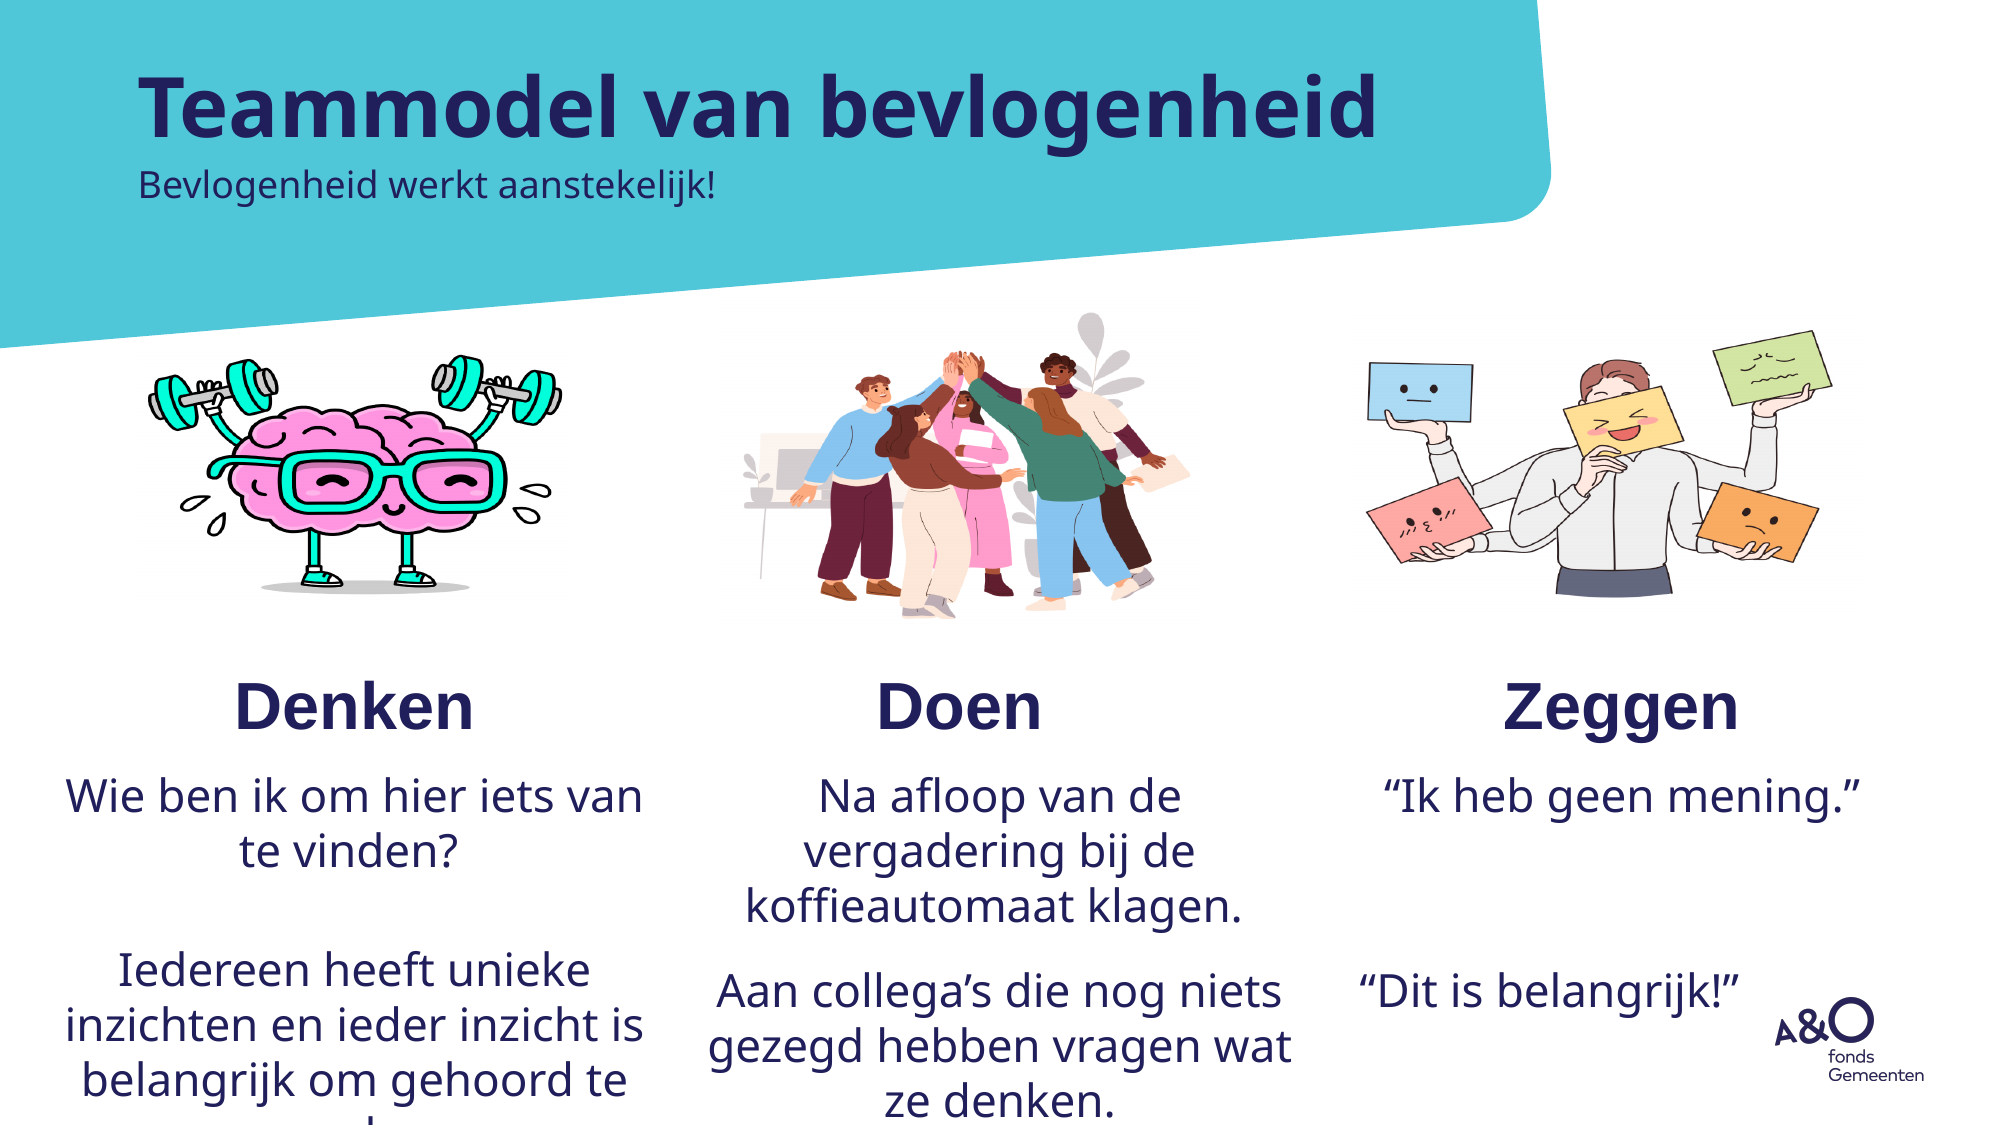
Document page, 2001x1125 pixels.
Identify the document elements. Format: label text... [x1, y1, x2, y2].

title Teammodel van bevlogenheid [137, 54, 1863, 166]
text_box Zeggen [1427, 655, 1817, 751]
picture [1347, 313, 1863, 614]
text_box Aan collega’s die nog niets gezegd hebben vragen wat ze denken. [687, 946, 1313, 1125]
picture [1775, 997, 1949, 1081]
text_box “Dit is belangrijk!” [1332, 946, 1767, 1125]
text_box “Ik heb geen mening.” [1309, 751, 1935, 947]
text_box Iedereen heeft unieke inzichten en ieder inzicht is belangrijk om gehoord te worden. [42, 926, 668, 1122]
text_box Denken [217, 655, 492, 751]
picture [714, 290, 1205, 637]
text_box Doen [805, 655, 1114, 751]
text_box Wie ben ik om hier iets van te vinden? [42, 751, 668, 926]
picture [137, 340, 572, 605]
text_box Na afloop van de vergadering bij de koffieautomaat klagen. [687, 751, 1309, 946]
list Bevlogenheid werkt aanstekelijk! [137, 166, 1863, 285]
